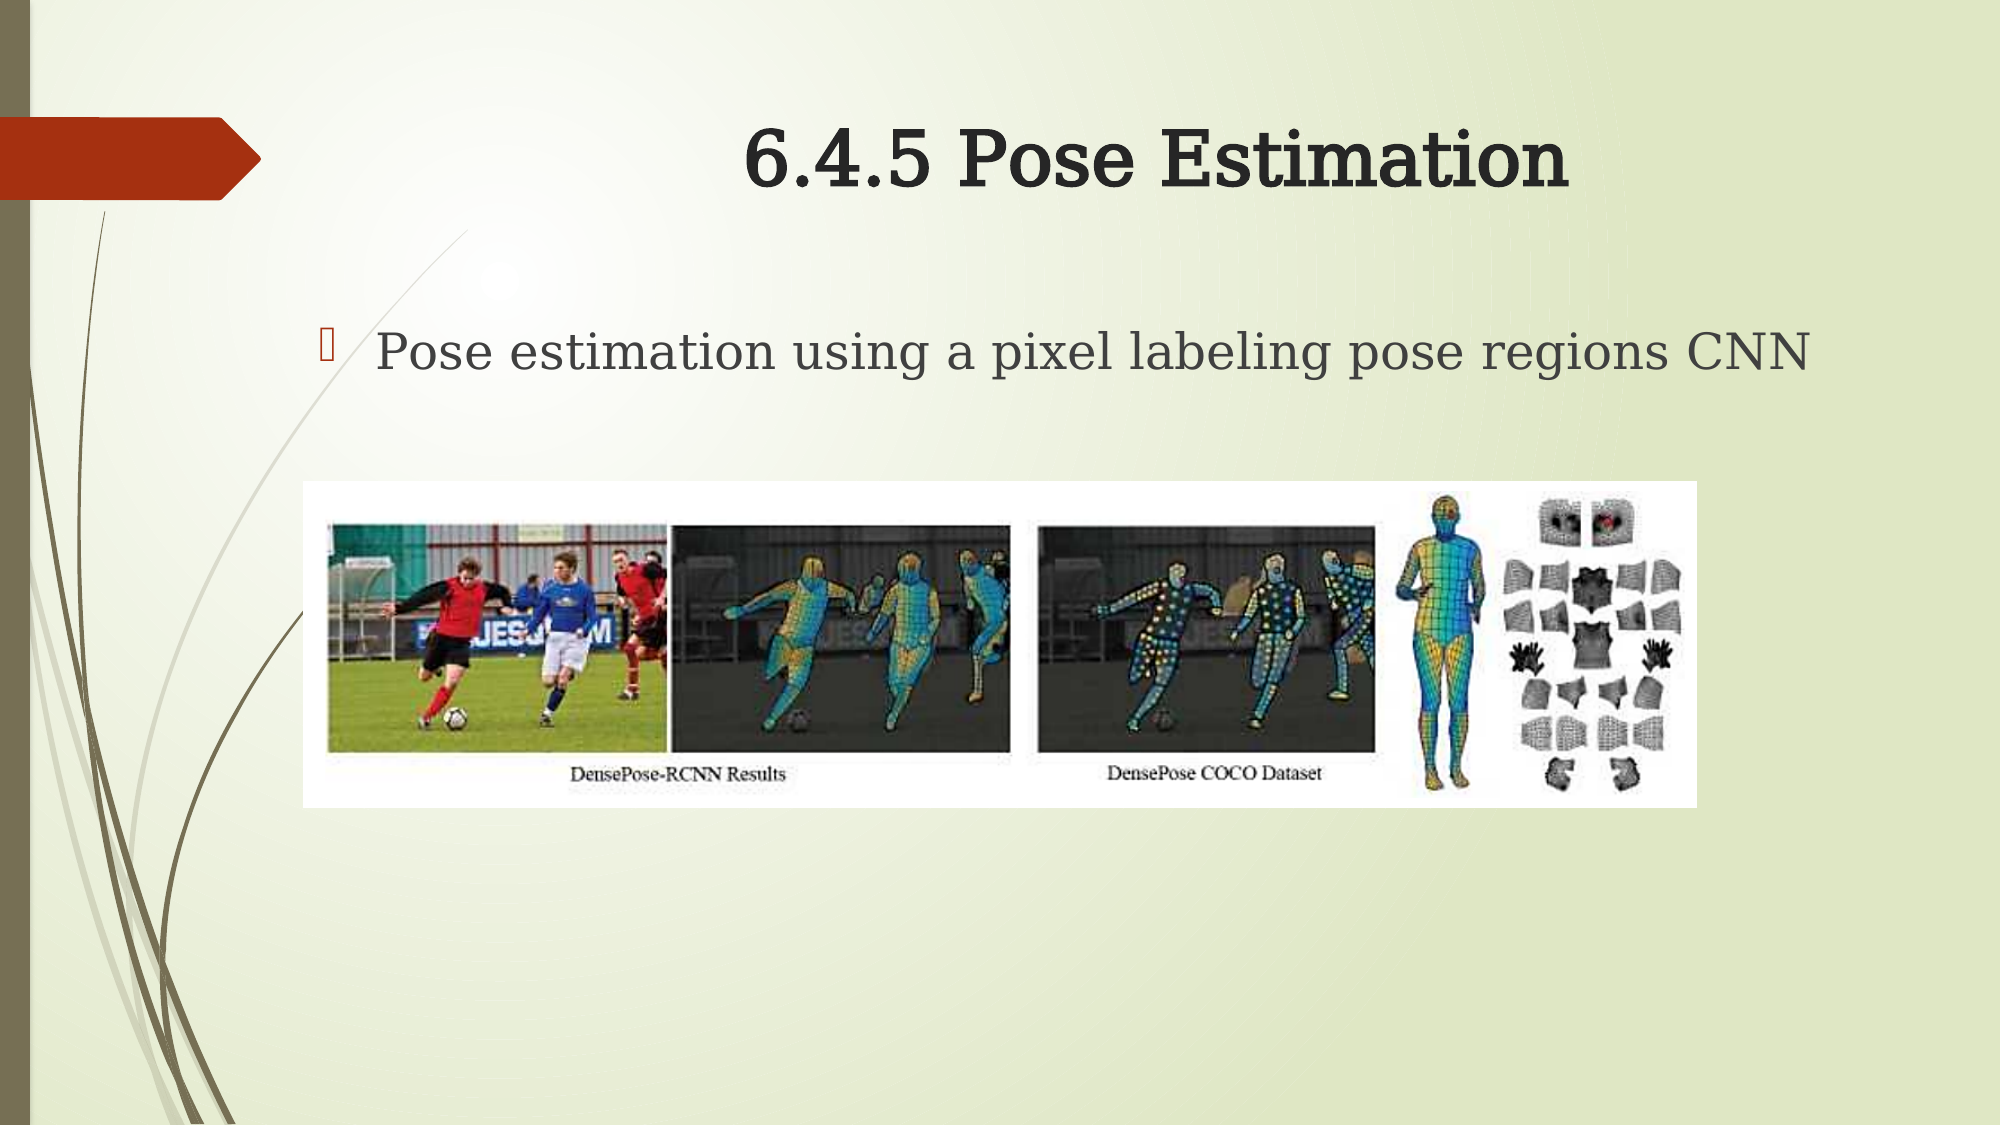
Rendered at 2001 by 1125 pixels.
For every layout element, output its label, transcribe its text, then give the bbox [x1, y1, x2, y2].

list Pose estimation using a pixel labeling pose regions CNN [303, 312, 2000, 678]
picture [303, 480, 1697, 808]
title 6.4.5 Pose Estimation [425, 102, 1888, 312]
